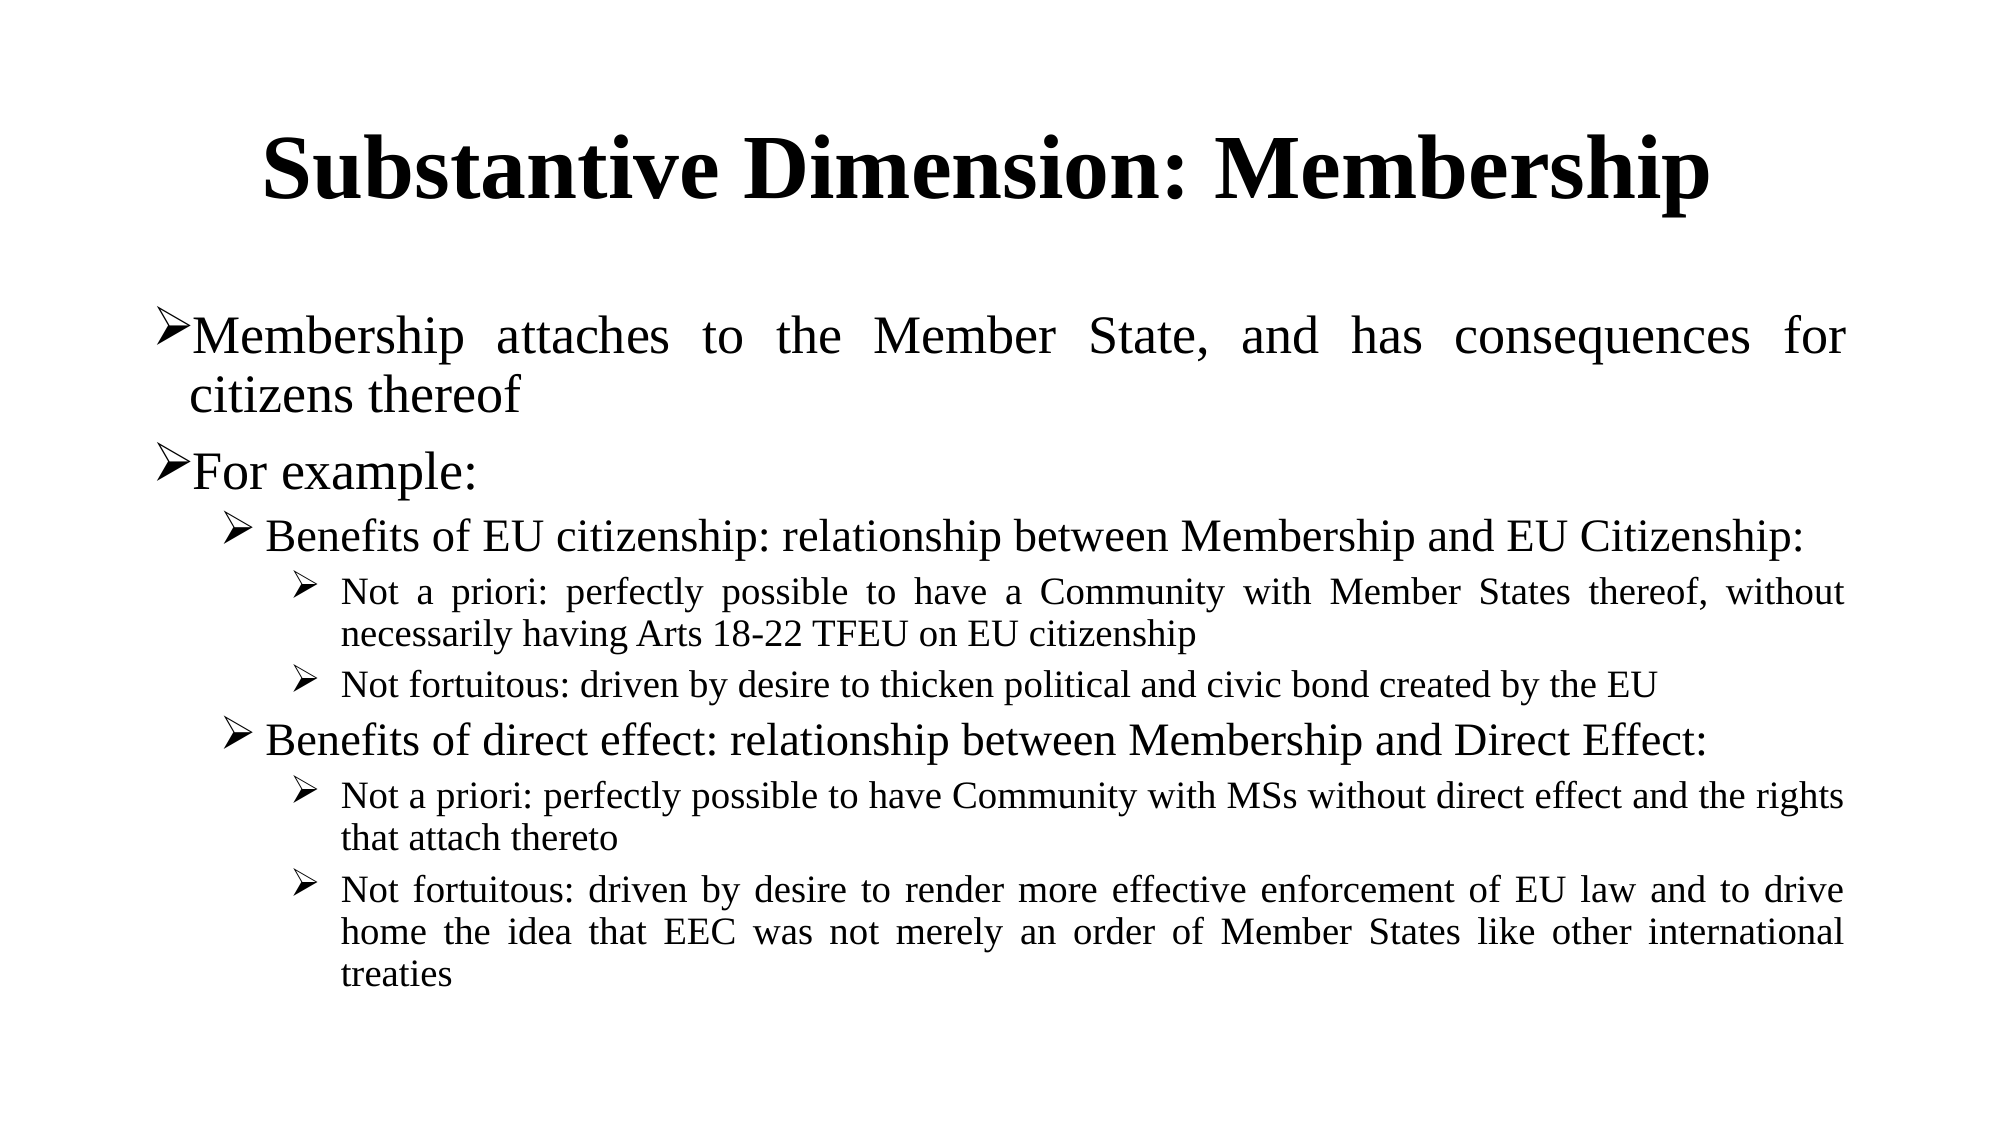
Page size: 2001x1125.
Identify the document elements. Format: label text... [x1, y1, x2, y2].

list Membership attaches to the Member State, and has consequences for citizens thereof For example: Benefits of EU citizenship: relationship between Membership and EU Citizenship: Not a priori: perfectly possible to have a Community with Member States thereof, without necessarily having Arts 18-22 TFEU on EU citizenship Not fortuitous: driven by desire to thicken political and civic bond created by the EU Benefits of direct effect: relationship between Membership and Direct Effect: Not a priori: perfectly possible to have Community with MSs without direct effect and the rights that attach thereto Not fortuitous: driven by desire to render more effective enforcement of EU law and to drive home the idea that EEC was not merely an order of Member States like other international treaties [137, 299, 1863, 1014]
title Substantive Dimension: Membership [137, 59, 1863, 278]
